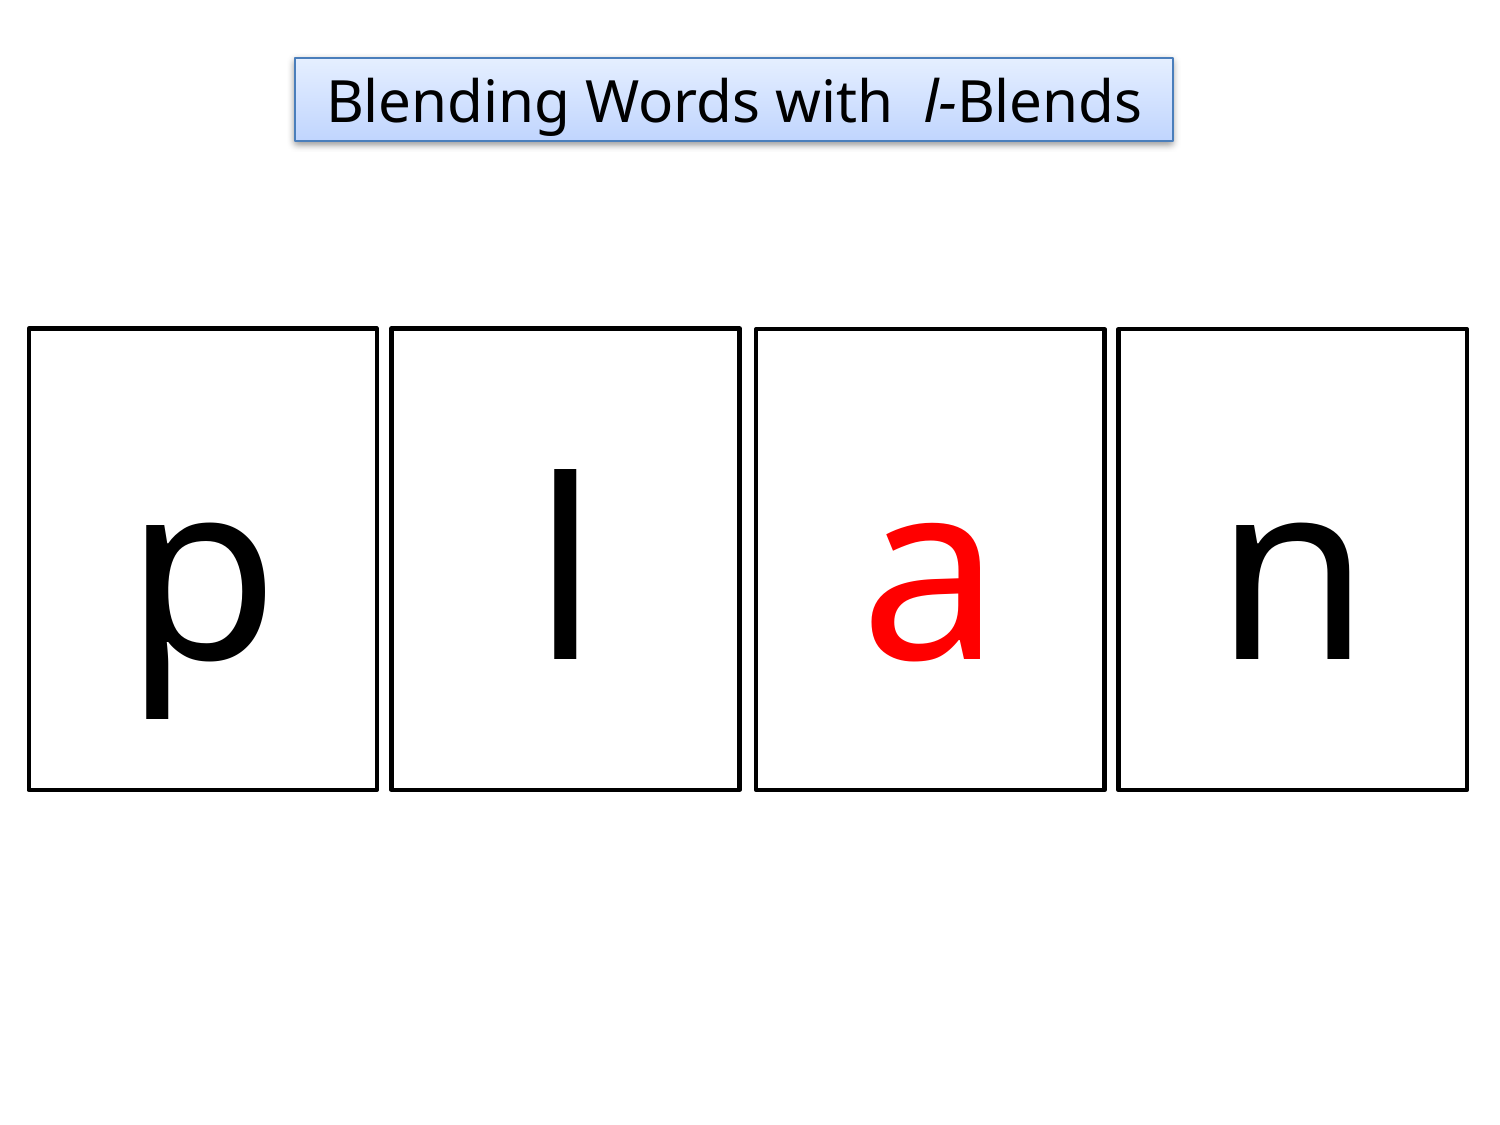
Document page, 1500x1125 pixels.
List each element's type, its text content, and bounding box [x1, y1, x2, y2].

text_box n [1116, 327, 1469, 792]
text_box p [27, 326, 379, 792]
text_box l [389, 326, 742, 792]
text_box a [754, 327, 1107, 792]
text_box Blending Words with l-Blends [294, 57, 1174, 142]
